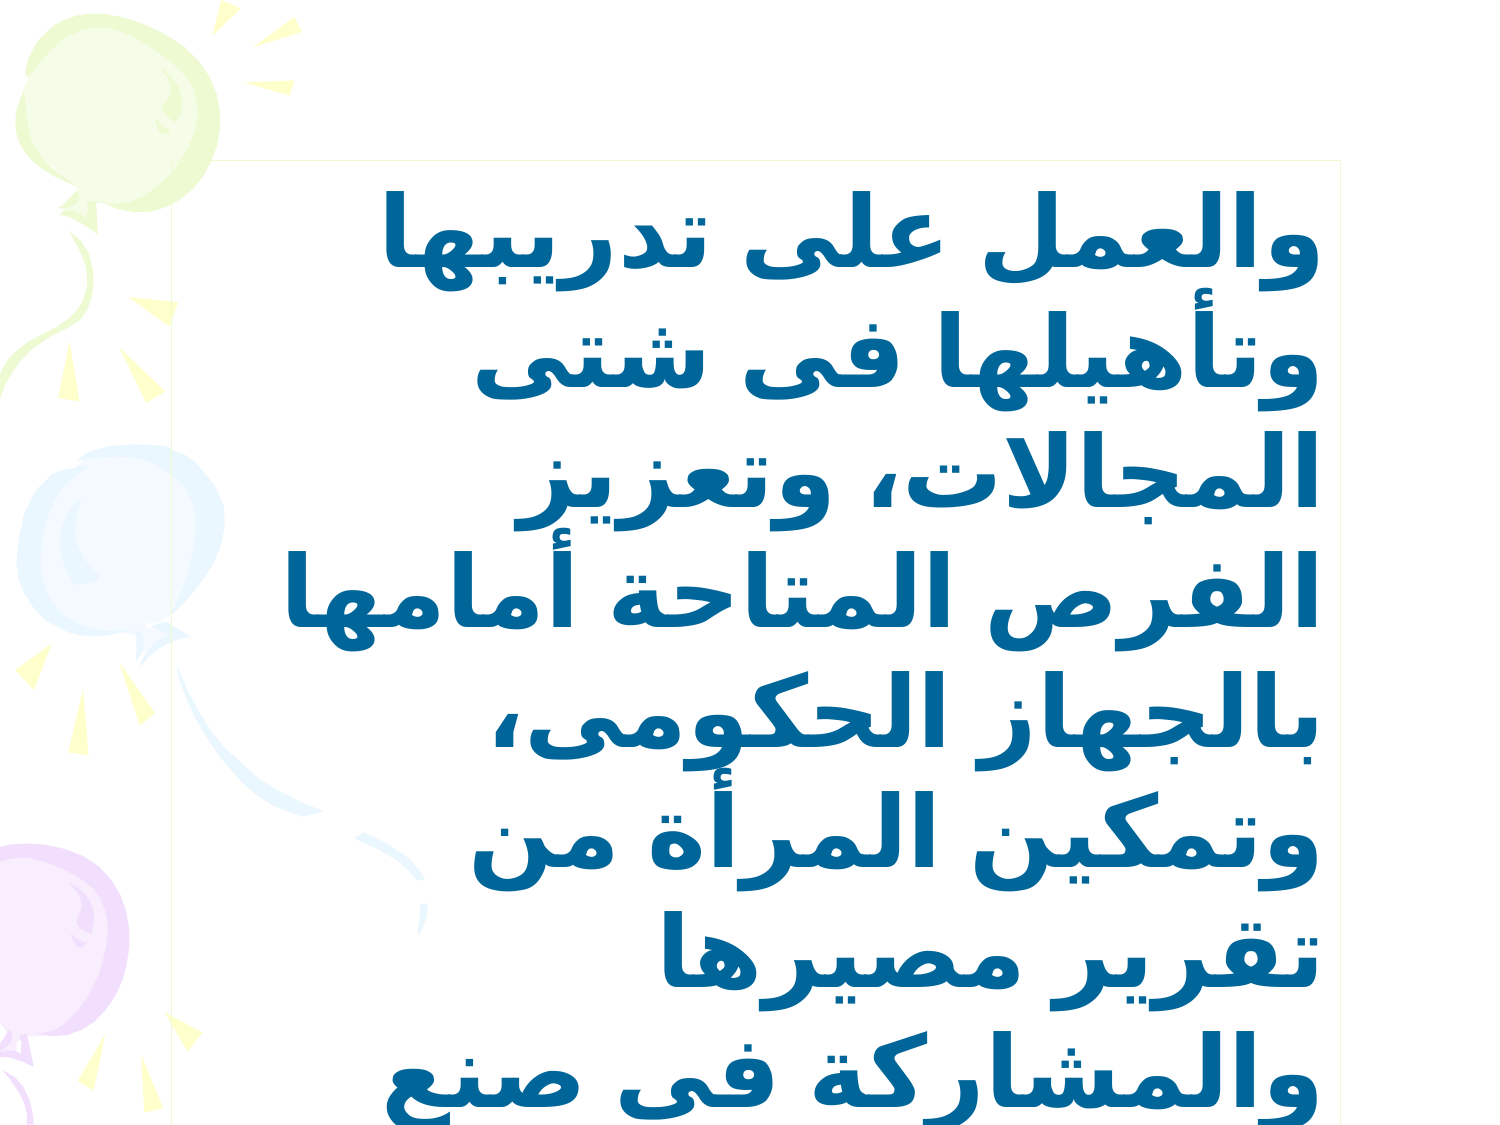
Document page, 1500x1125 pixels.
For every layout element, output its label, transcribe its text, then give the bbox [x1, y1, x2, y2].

text_box والعمل على تدريبها وتأهيلها فى شتى المجالات، وتعزيز الفرص المتاحة أمامها بالجهاز الحكومى، وتمكين المرأة من تقرير مصيرها والمشاركة فى صنع القرار، وتمكين المرأة إقتصادياً وإجتماعياً وسياسياً وثقافياً. [171, 160, 1341, 1125]
